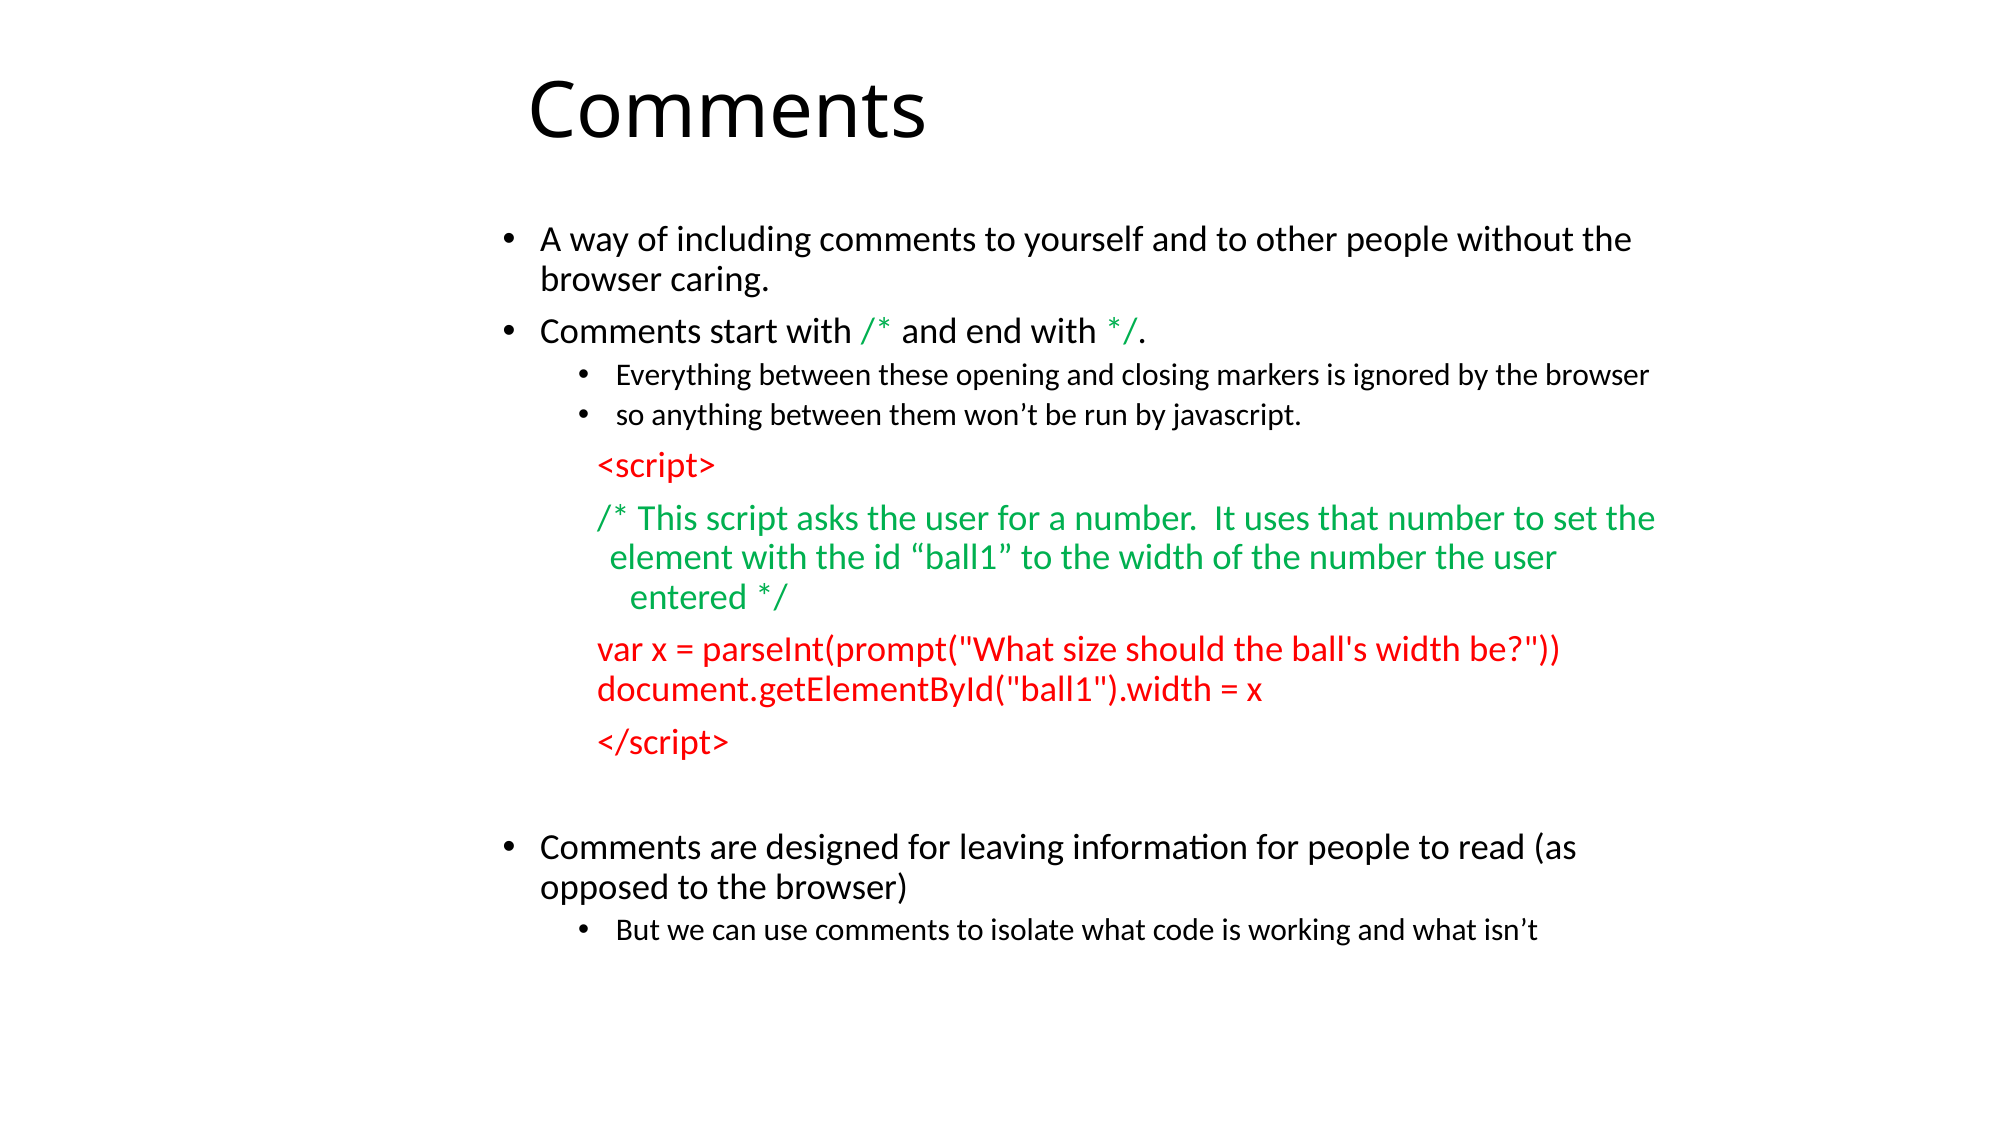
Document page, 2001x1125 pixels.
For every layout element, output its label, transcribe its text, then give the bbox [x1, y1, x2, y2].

title Comments [512, 62, 1650, 163]
list A way of including comments to yourself and to other people without the browser caring. Comments start with /* and end with */. Everything between these opening and closing markers is ignored by the browser so anything between them won’t be run by javascript. <script> /* This script asks the user for a number. It uses that number to set the element with the id “ball1” to the width of the number the user entered */ var x = parseInt(prompt("What size should the ball's width be?")) document.getElementById("ball1").width = x </script> Comments are designed for leaving information for people to read (as opposed to the browser) But we can use comments to isolate what code is working and what isn’t [487, 212, 1688, 975]
